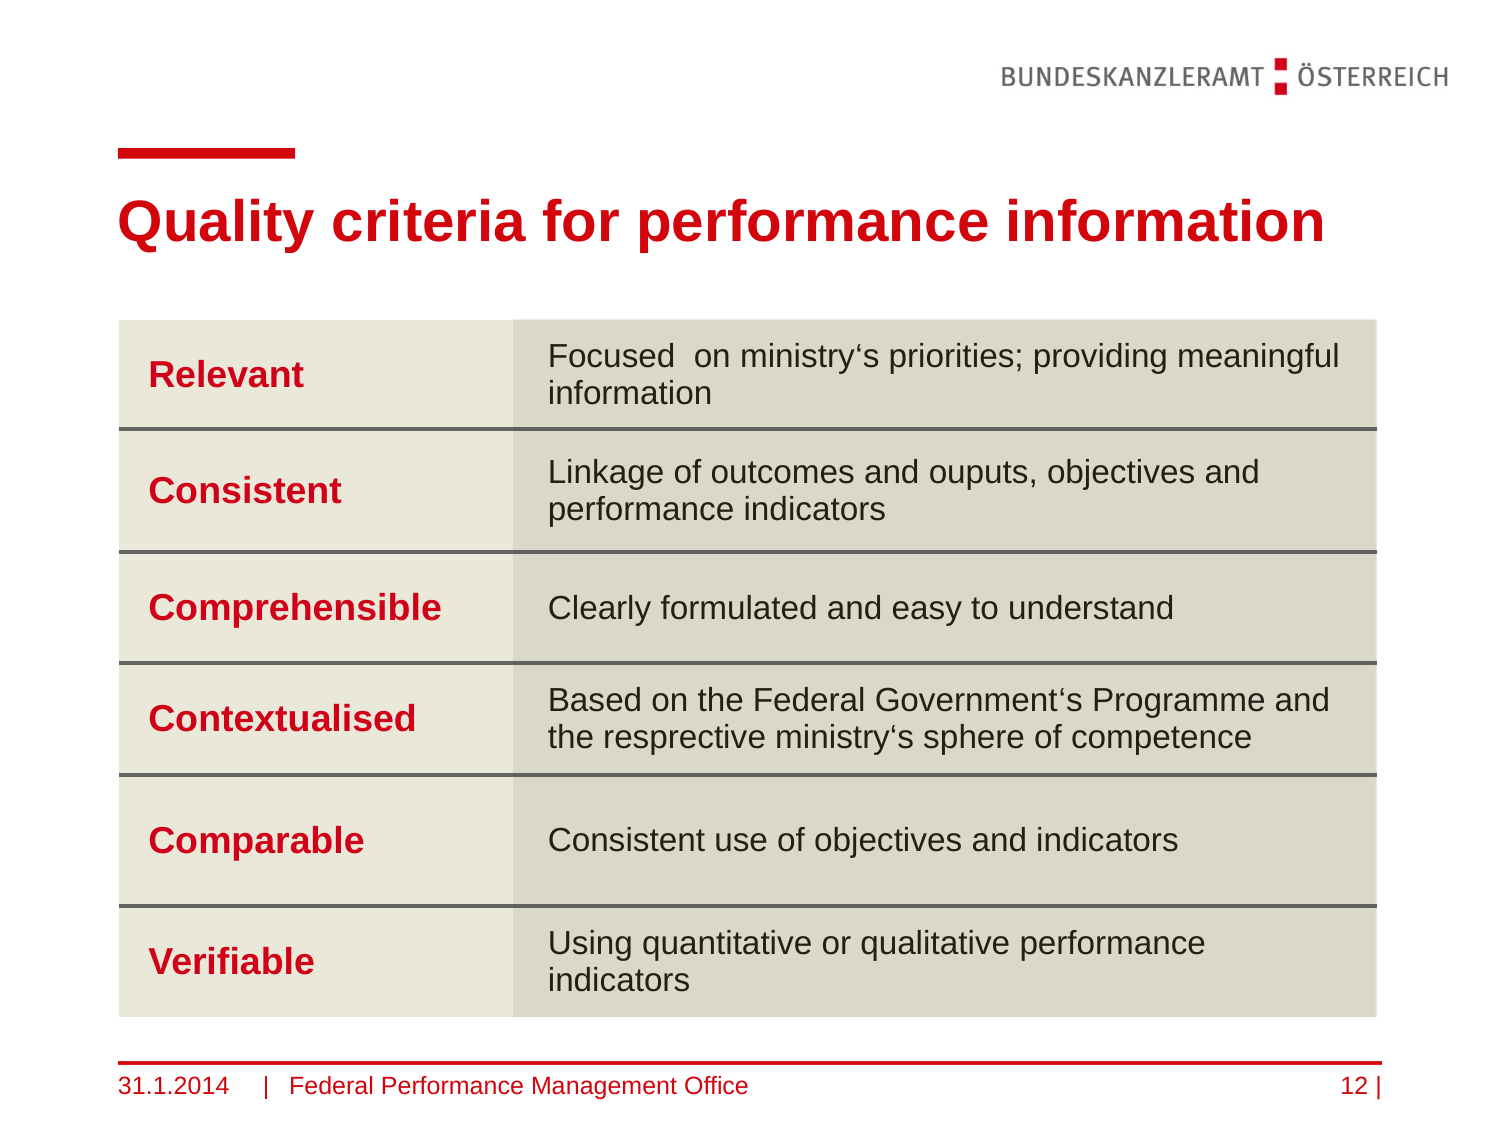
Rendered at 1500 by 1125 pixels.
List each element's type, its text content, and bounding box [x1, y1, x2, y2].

title Quality criteria for performance information [117, 183, 1382, 367]
table_cell Verifiable [119, 908, 513, 1017]
picture [941, 28, 1497, 125]
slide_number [117, 1062, 265, 1107]
table_cell Comparable [119, 777, 513, 904]
table_header Relevant [119, 320, 513, 427]
slide_number 12 | [1234, 1062, 1382, 1107]
text_box [513, 318, 1376, 1018]
table_cell Consistent [119, 431, 513, 550]
table_cell Contextualised [119, 665, 513, 773]
footer Federal Performance Management Office [265, 1062, 1234, 1107]
table_cell Comprehensible [119, 554, 513, 661]
